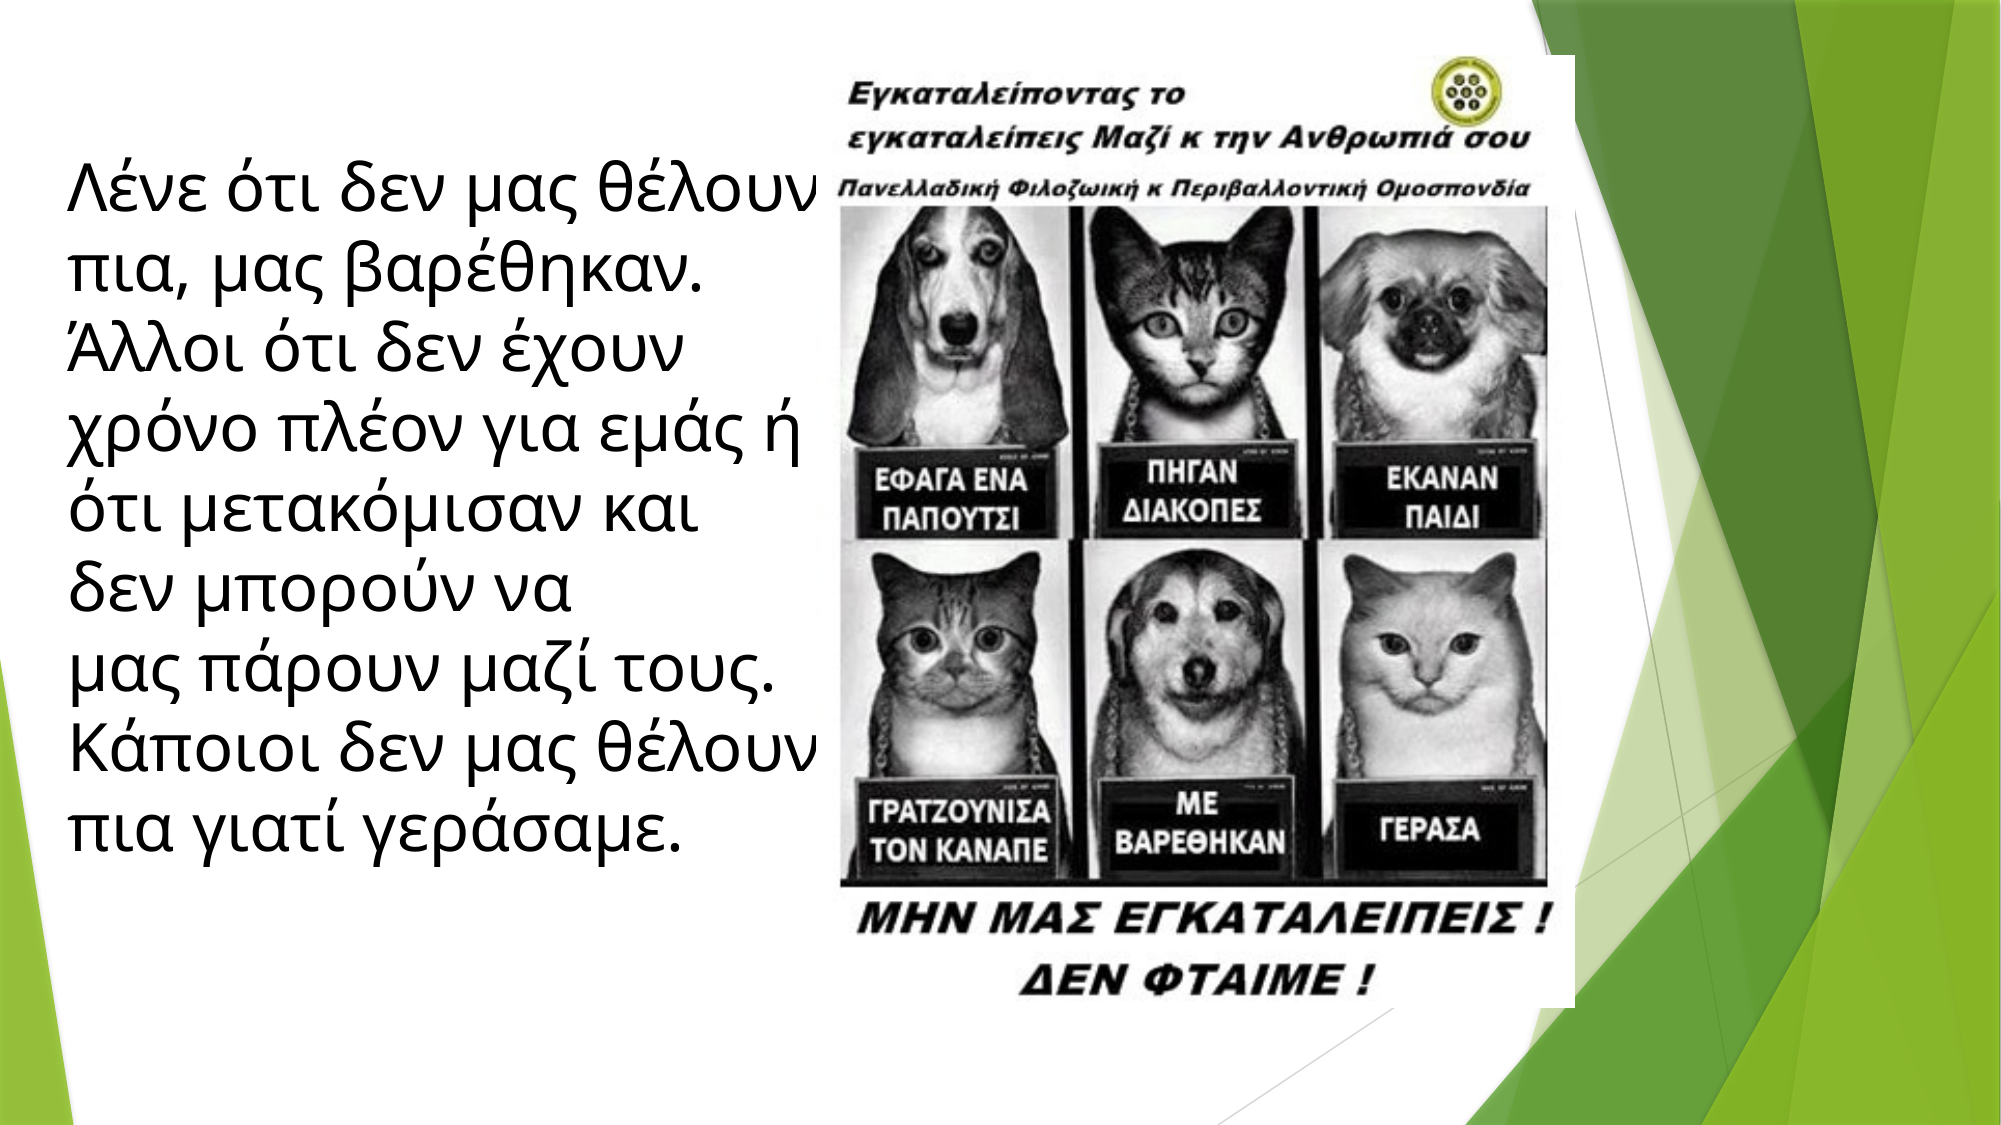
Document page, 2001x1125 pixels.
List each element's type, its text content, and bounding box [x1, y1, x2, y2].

picture [816, 55, 1576, 1009]
text_box Λένε ότι δεν μας θέλουν πια, μας βαρέθηκαν. Άλλοι ότι δεν έχουν χρόνο πλέον για εμάς ή ότι μετακόμισαν και δεν μπορούν να μας πάρουν μαζί τους. Κάποιοι δεν μας θέλουν πια γιατί γεράσαμε. [52, 137, 811, 952]
